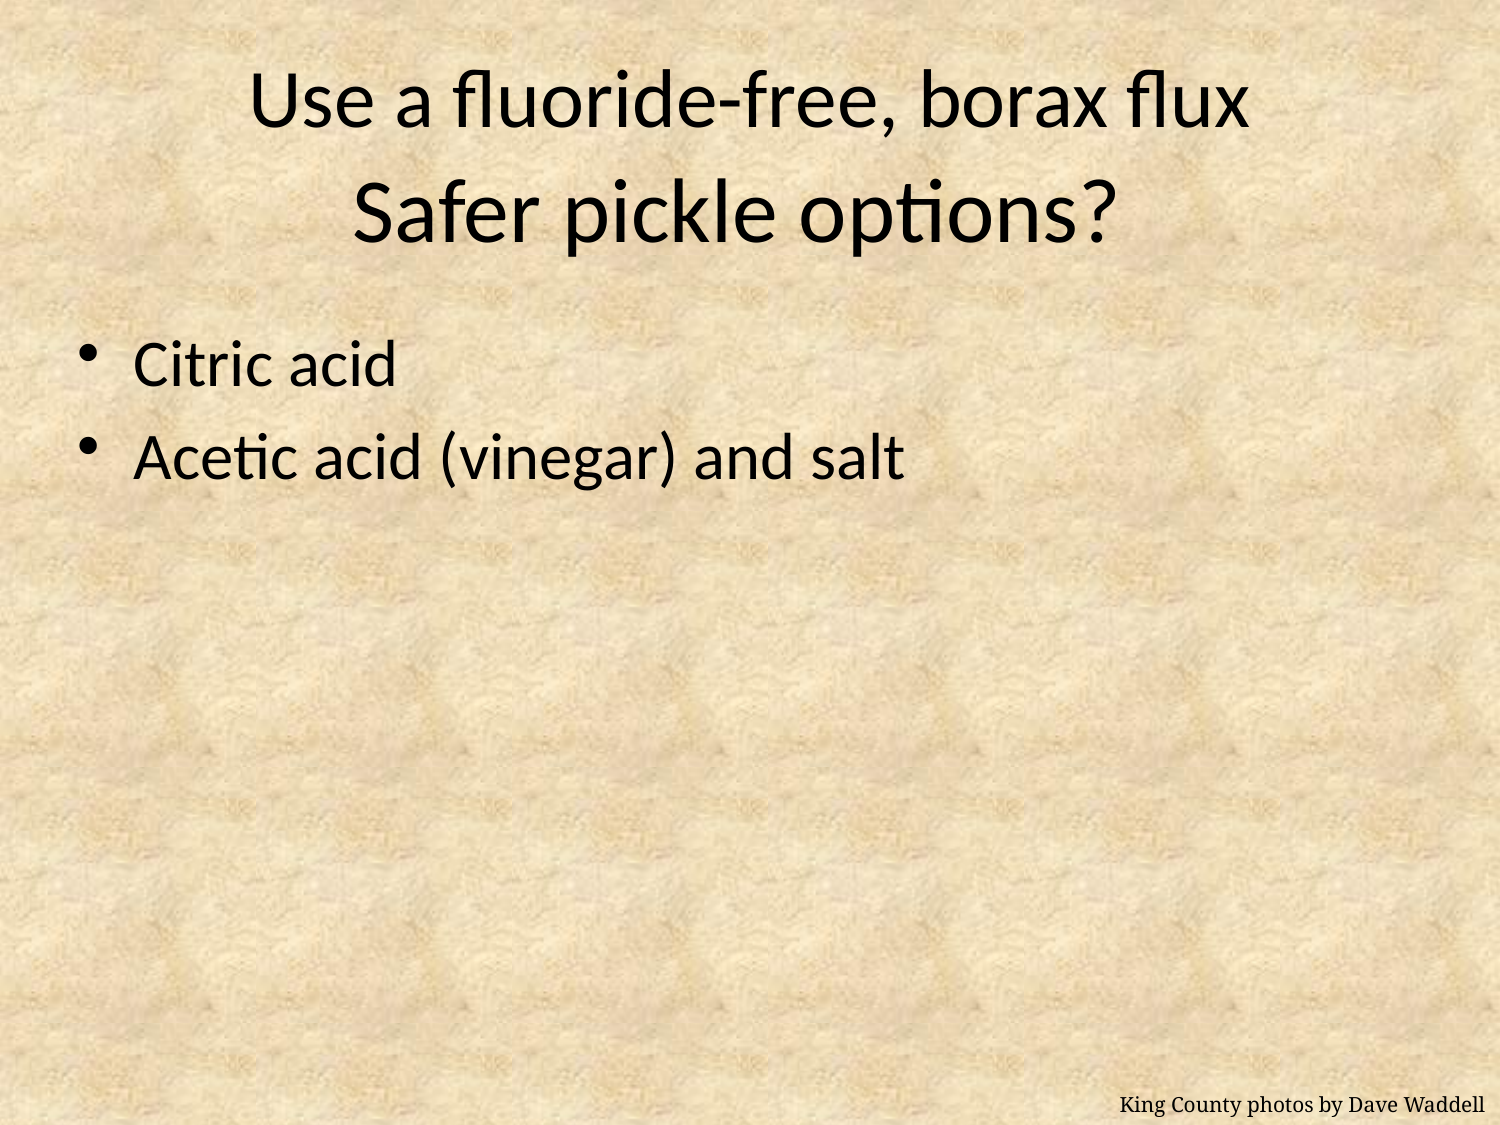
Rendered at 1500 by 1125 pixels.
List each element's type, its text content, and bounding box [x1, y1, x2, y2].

text_box Safer pickle options? [62, 137, 1413, 275]
title Use a fluoride-free, borax flux [74, 0, 1426, 188]
picture [0, 0, 1500, 1125]
list Citric acid Acetic acid (vinegar) and salt [62, 312, 1226, 551]
text_box King County photos by Dave Waddell [1049, 1084, 1500, 1125]
